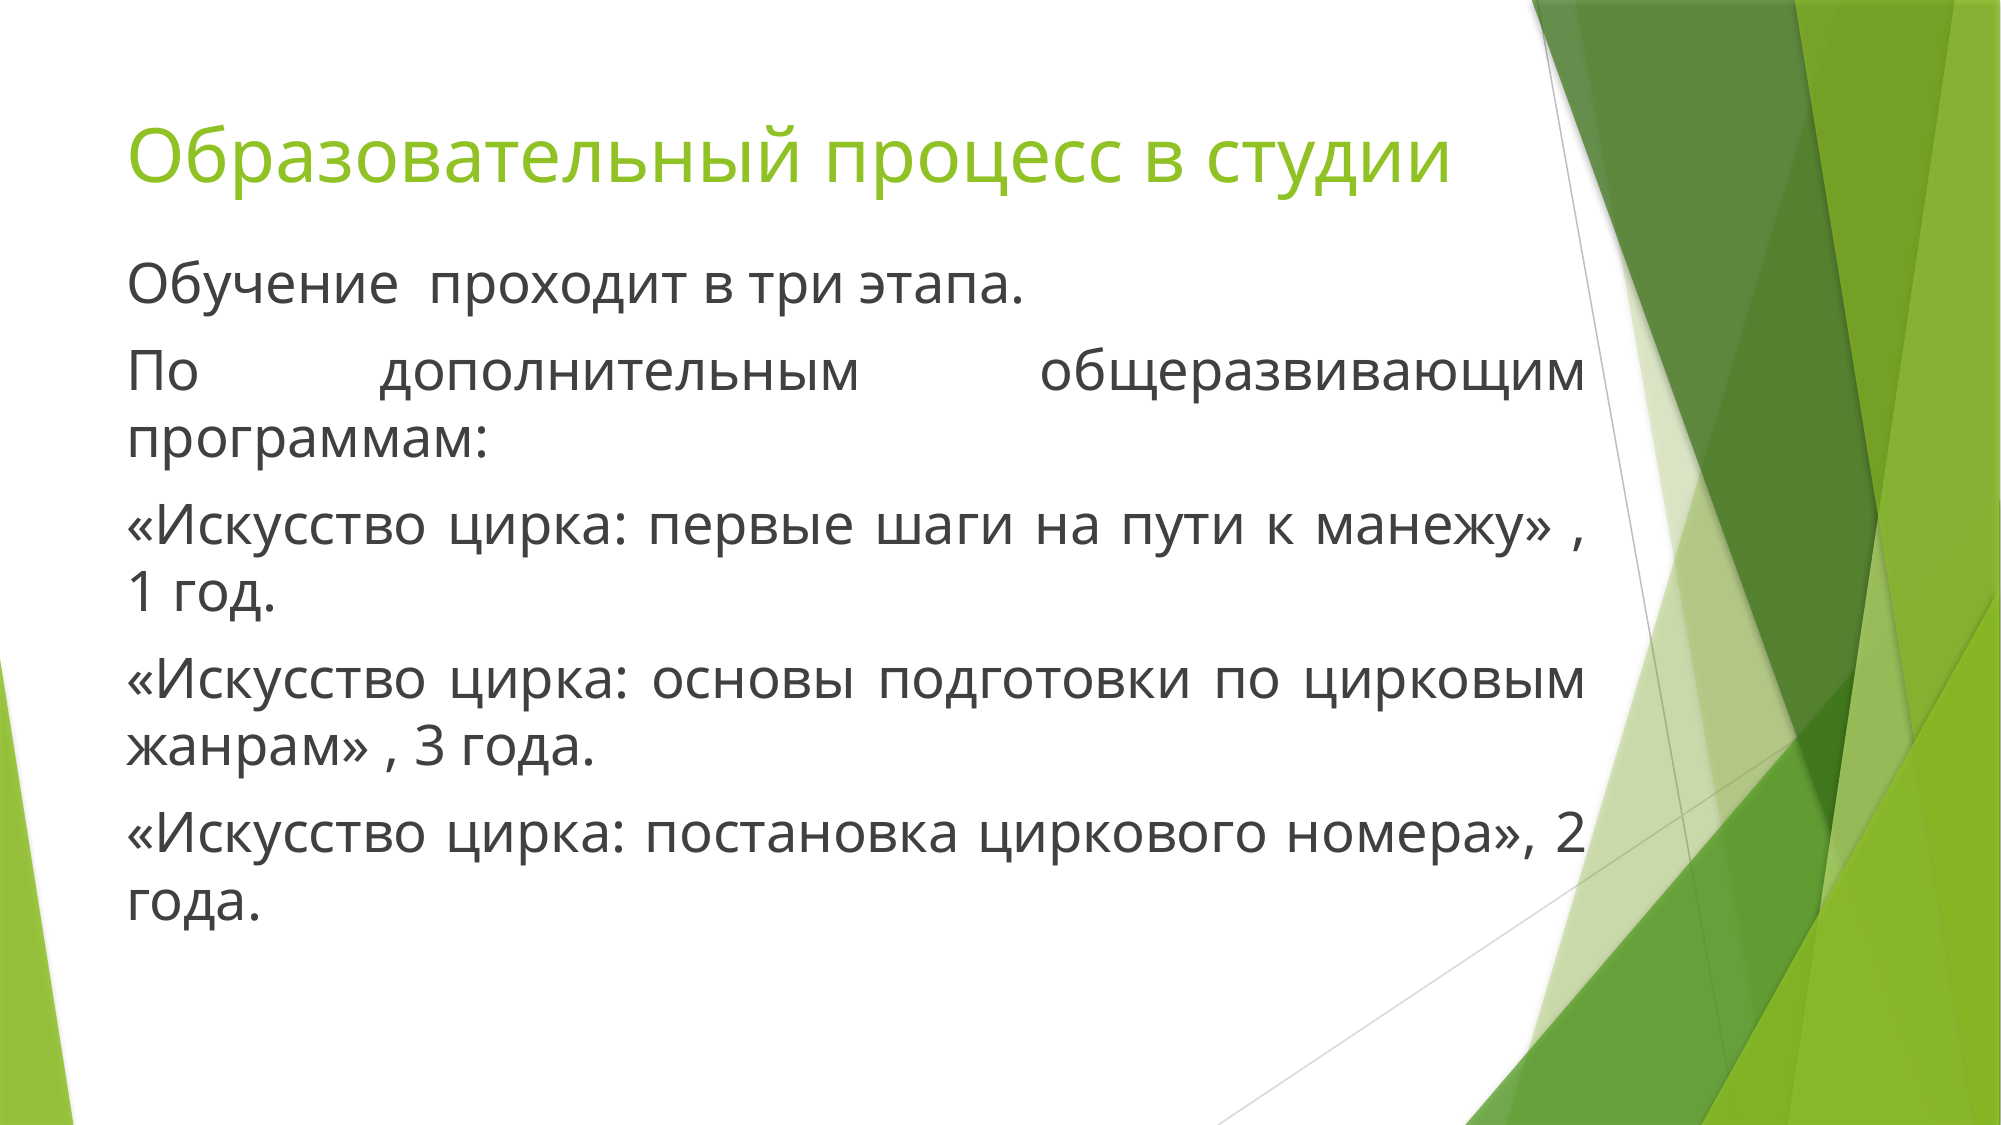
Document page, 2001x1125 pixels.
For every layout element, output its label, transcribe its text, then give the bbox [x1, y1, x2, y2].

title Образовательный процесс в студии [111, 99, 1522, 240]
list Обучение проходит в три этапа. По дополнительным общеразвивающим программам: «Искусство цирка: первые шаги на пути к манежу» , 1 год. «Искусство цирка: основы подготовки по цирковым жанрам» , 3 года. «Искусство цирка: постановка циркового номера», 2 года. [111, 240, 1603, 941]
